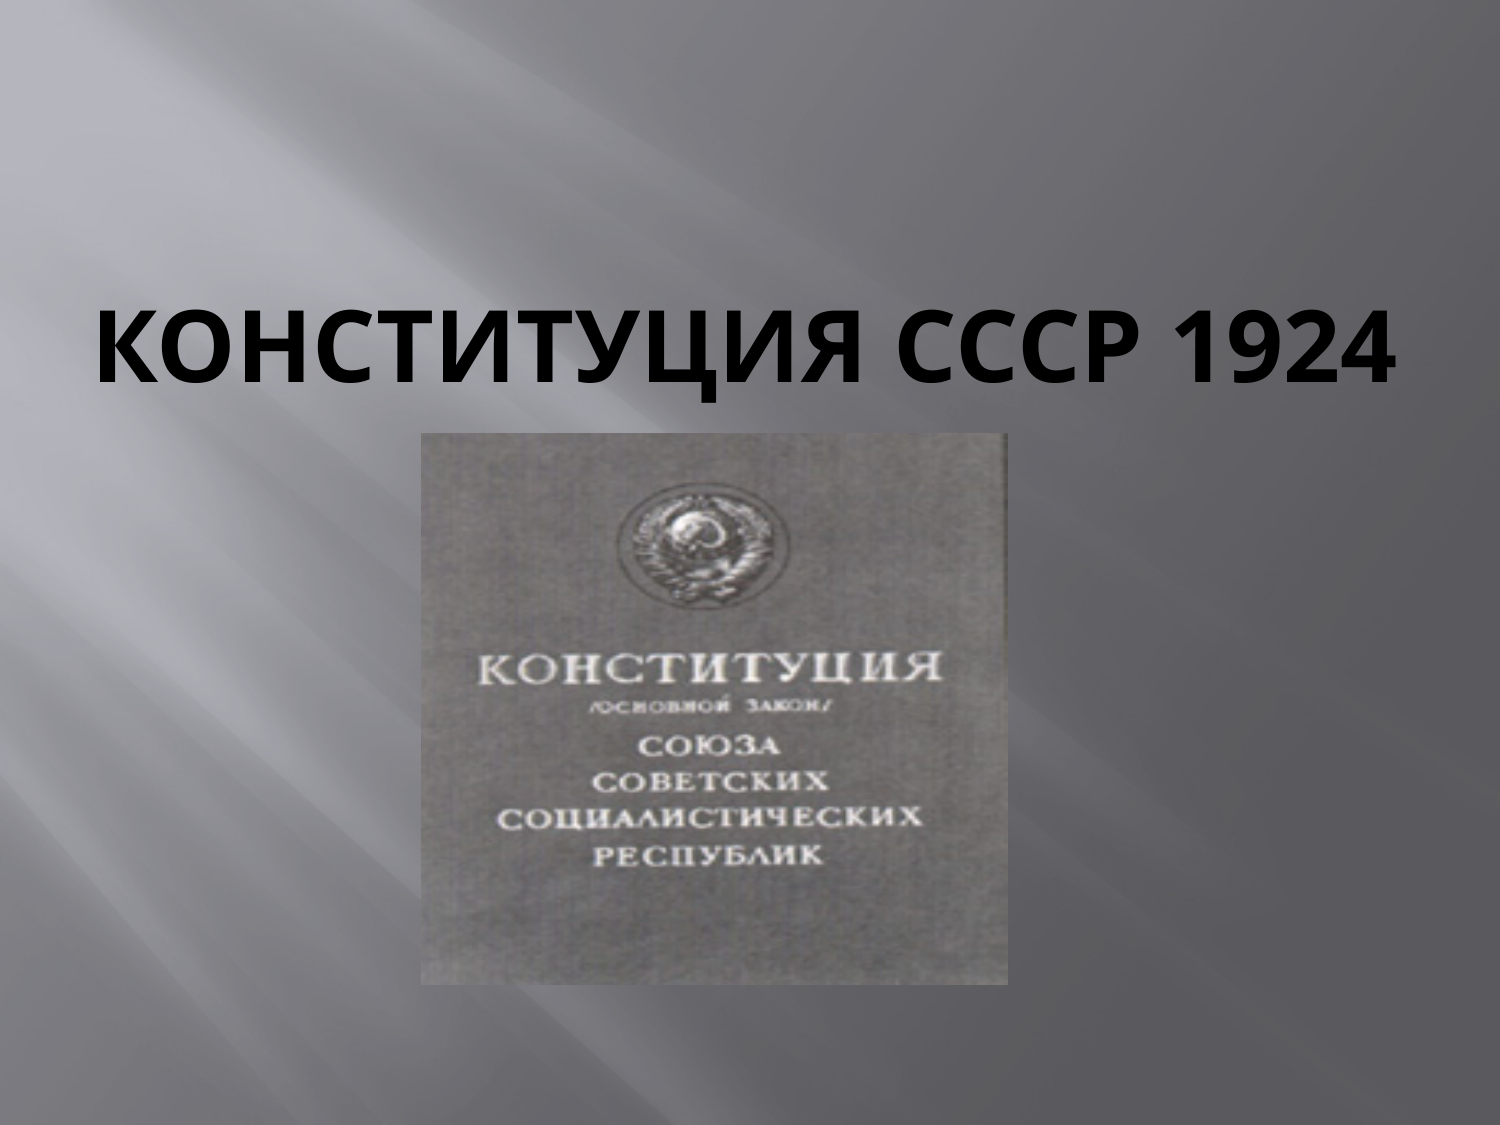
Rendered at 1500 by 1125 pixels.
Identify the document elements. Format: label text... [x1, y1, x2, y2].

picture [421, 433, 1008, 985]
title Конституция ссср 1924 [70, 222, 1421, 523]
